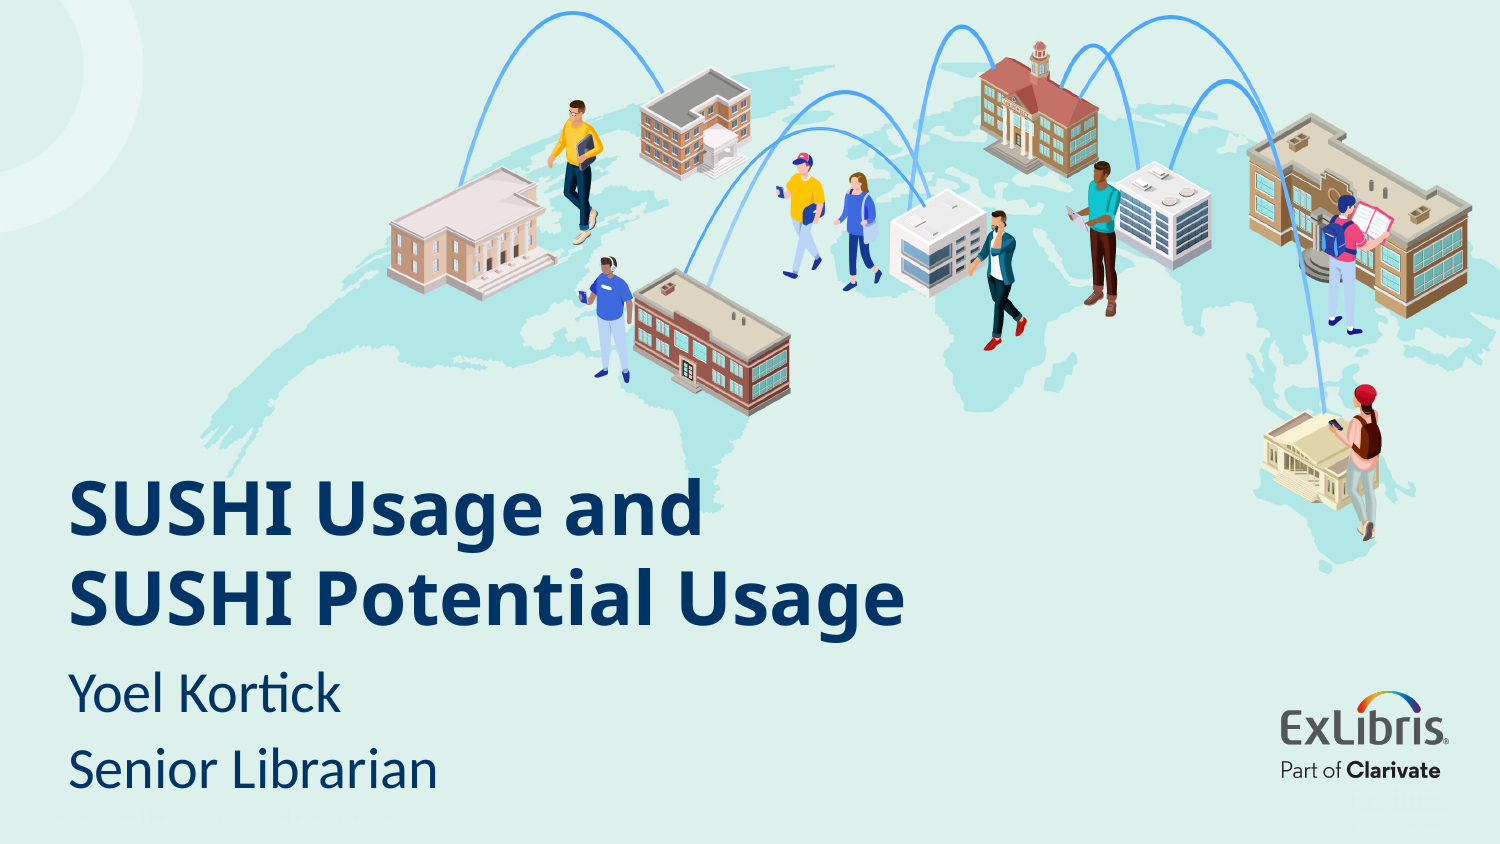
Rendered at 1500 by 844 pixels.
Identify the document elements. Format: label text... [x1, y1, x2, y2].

picture [0, 0, 1500, 844]
subtitle Yoel Kortick Senior Librarian [53, 646, 1070, 812]
title SUSHI Usage and SUSHI Potential Usage [53, 443, 1070, 646]
